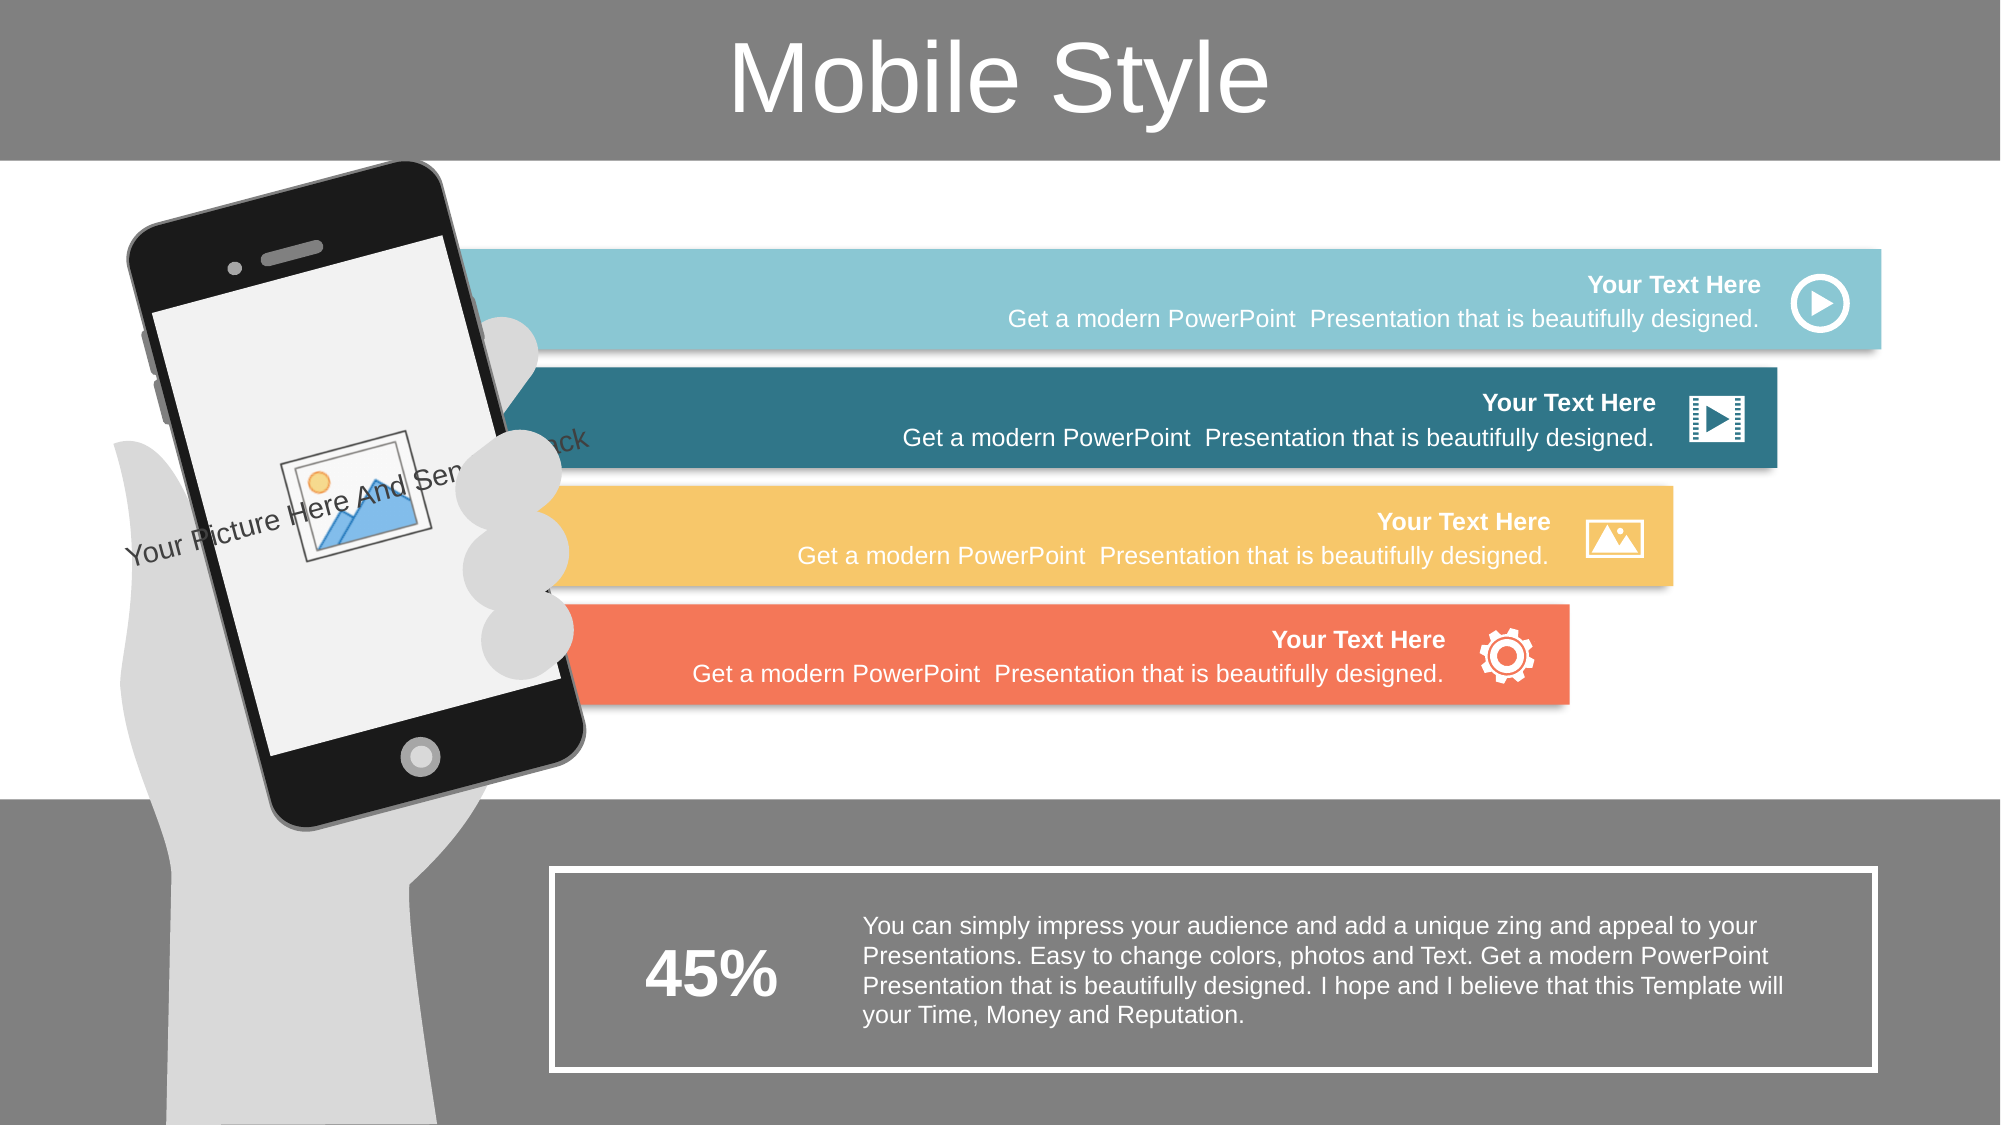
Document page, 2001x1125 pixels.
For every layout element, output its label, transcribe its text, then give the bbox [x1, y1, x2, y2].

text_box [1585, 519, 1645, 559]
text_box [452, 438, 576, 675]
text_box [551, 869, 1876, 1071]
text_box 45% [617, 922, 807, 1018]
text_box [652, 616, 1461, 696]
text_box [862, 379, 1672, 460]
text_box [1789, 272, 1851, 334]
title Mobile Style [0, 22, 2000, 139]
picture [206, 266, 507, 726]
text_box [1688, 395, 1746, 443]
text_box [1478, 626, 1536, 685]
text_box You can simply impress your audience and add a unique zing and appeal to your Presentations. Easy to change colors, photos and Text. Get a modern PowerPoint Presentation that is beautifully designed. I hope and I believe that this Template will your Time, Money and Reputation. [847, 901, 1818, 1037]
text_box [757, 497, 1566, 578]
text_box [967, 261, 1777, 341]
